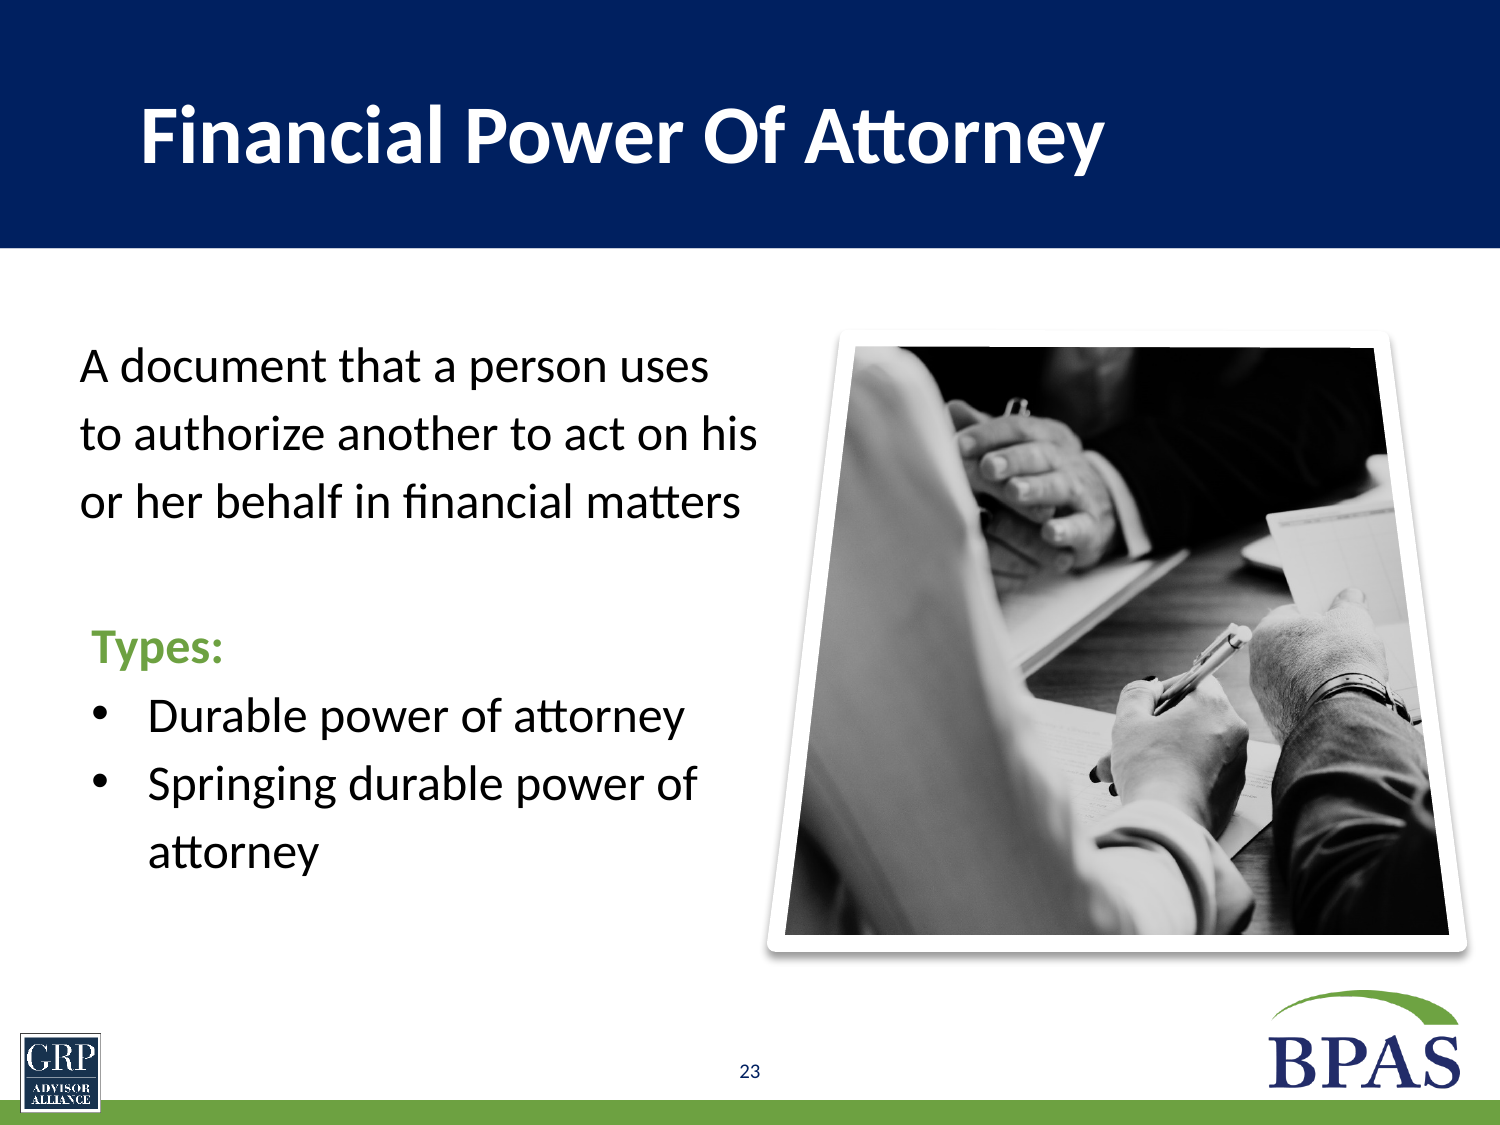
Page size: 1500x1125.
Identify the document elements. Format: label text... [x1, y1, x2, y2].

text_box Types: Durable power of attorney Springing durable power of attorney [76, 597, 761, 887]
text_box A document that a person uses to authorize another to act on his or her behalf in financial matters [64, 316, 776, 537]
title Financial Power Of Attorney [125, 36, 1427, 188]
picture [20, 1033, 101, 1113]
picture [775, 337, 1459, 944]
slide_number 23 [721, 1040, 778, 1100]
picture [1266, 990, 1463, 1100]
